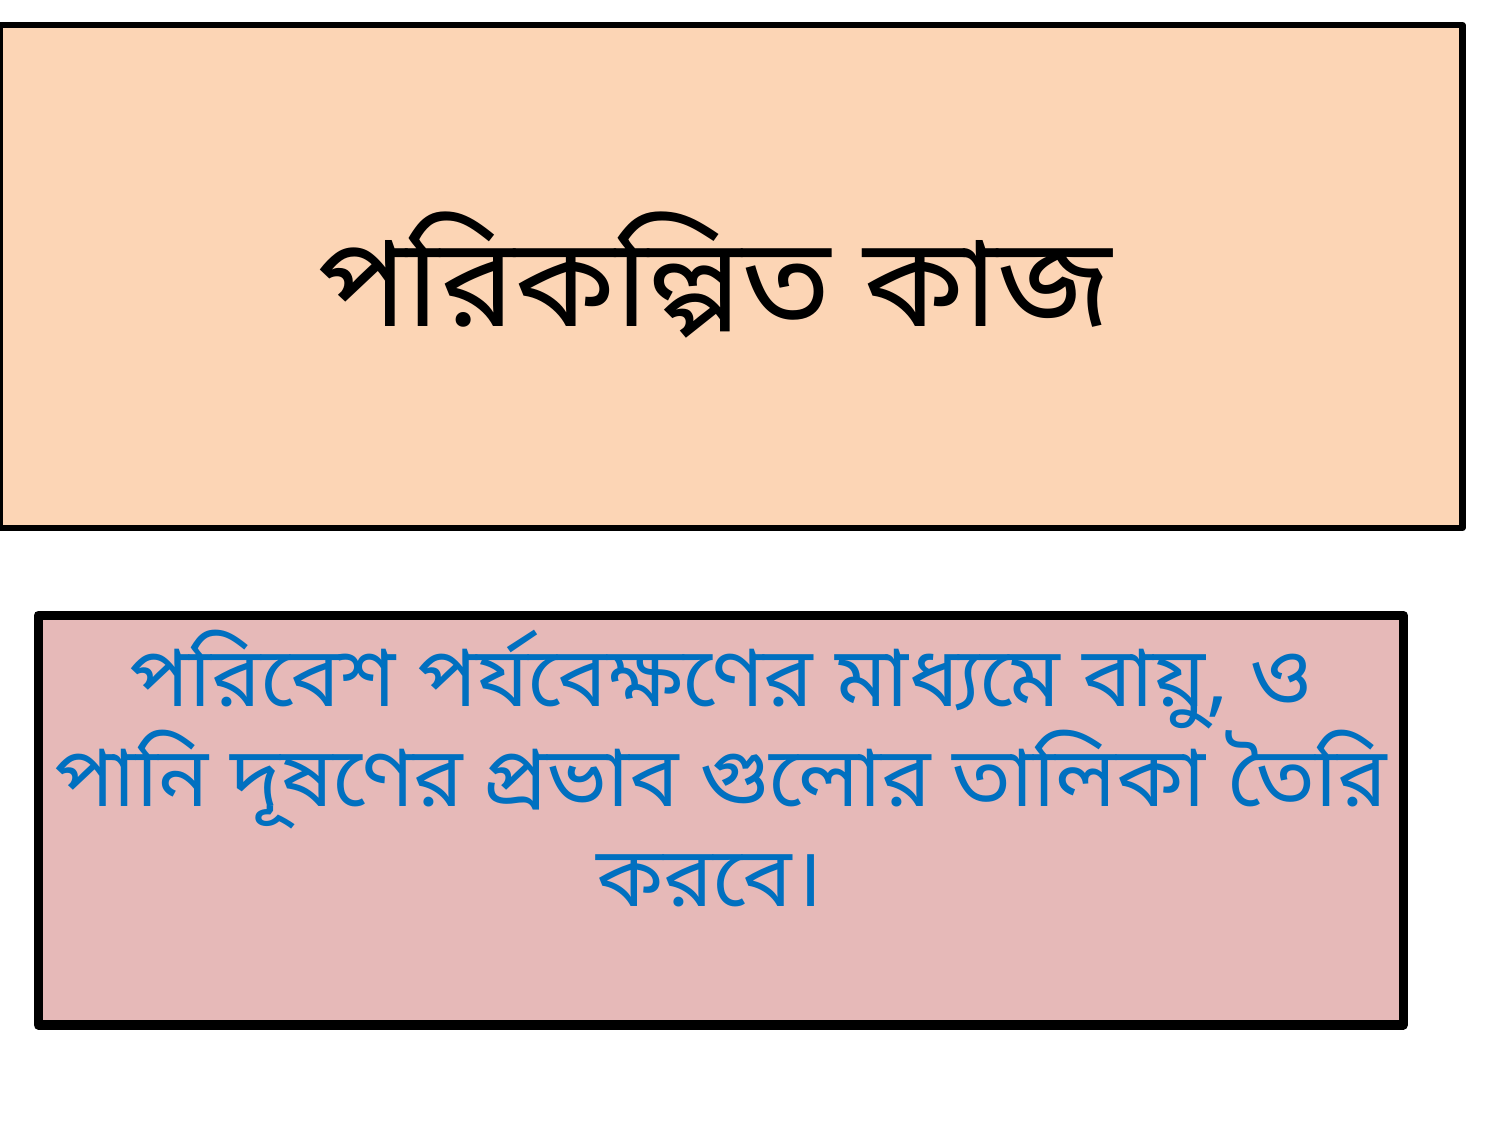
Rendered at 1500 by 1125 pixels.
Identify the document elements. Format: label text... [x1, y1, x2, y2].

title পরিকল্পিত কাজ [0, 24, 1463, 529]
subtitle পরিবেশ পর্যবেক্ষণের মাধ্যমে বায়ু, ও পানি দূষণের প্রভাব গুলোর তালিকা তৈরি করবে। [38, 615, 1404, 1025]
